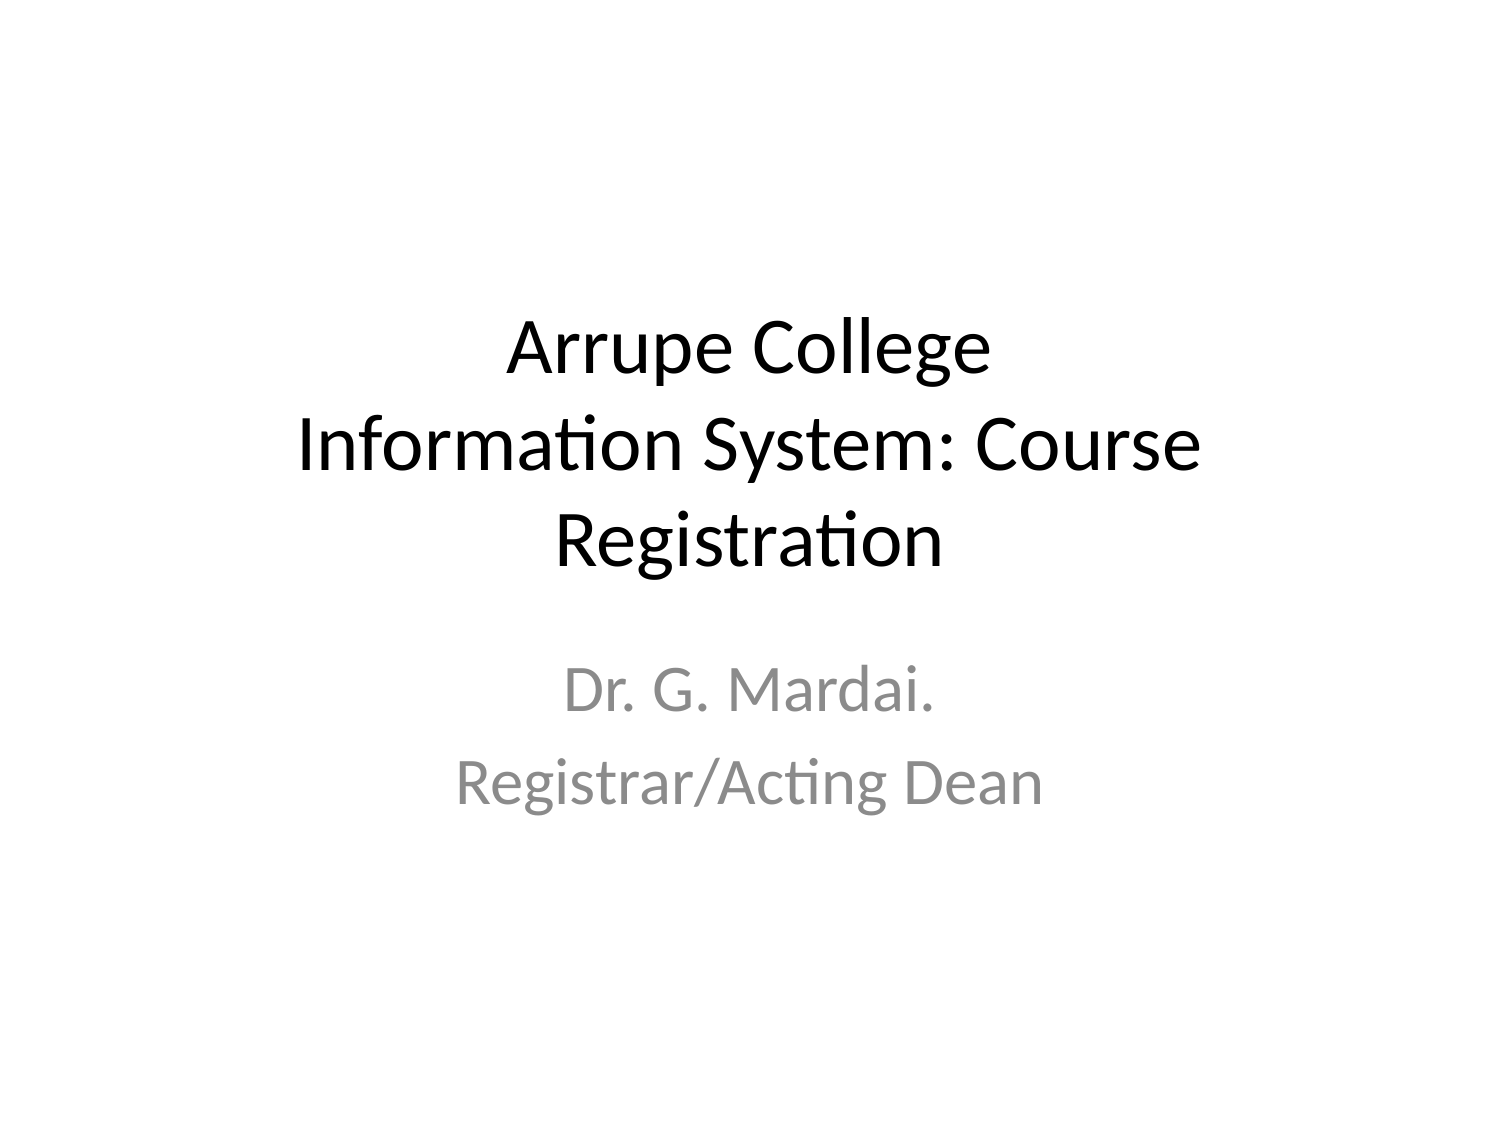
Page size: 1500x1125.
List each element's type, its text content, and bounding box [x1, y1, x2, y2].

subtitle Dr. G. Mardai. Registrar/Acting Dean [225, 637, 1275, 925]
title Arrupe College Information System: Course Registration [112, 284, 1388, 591]
